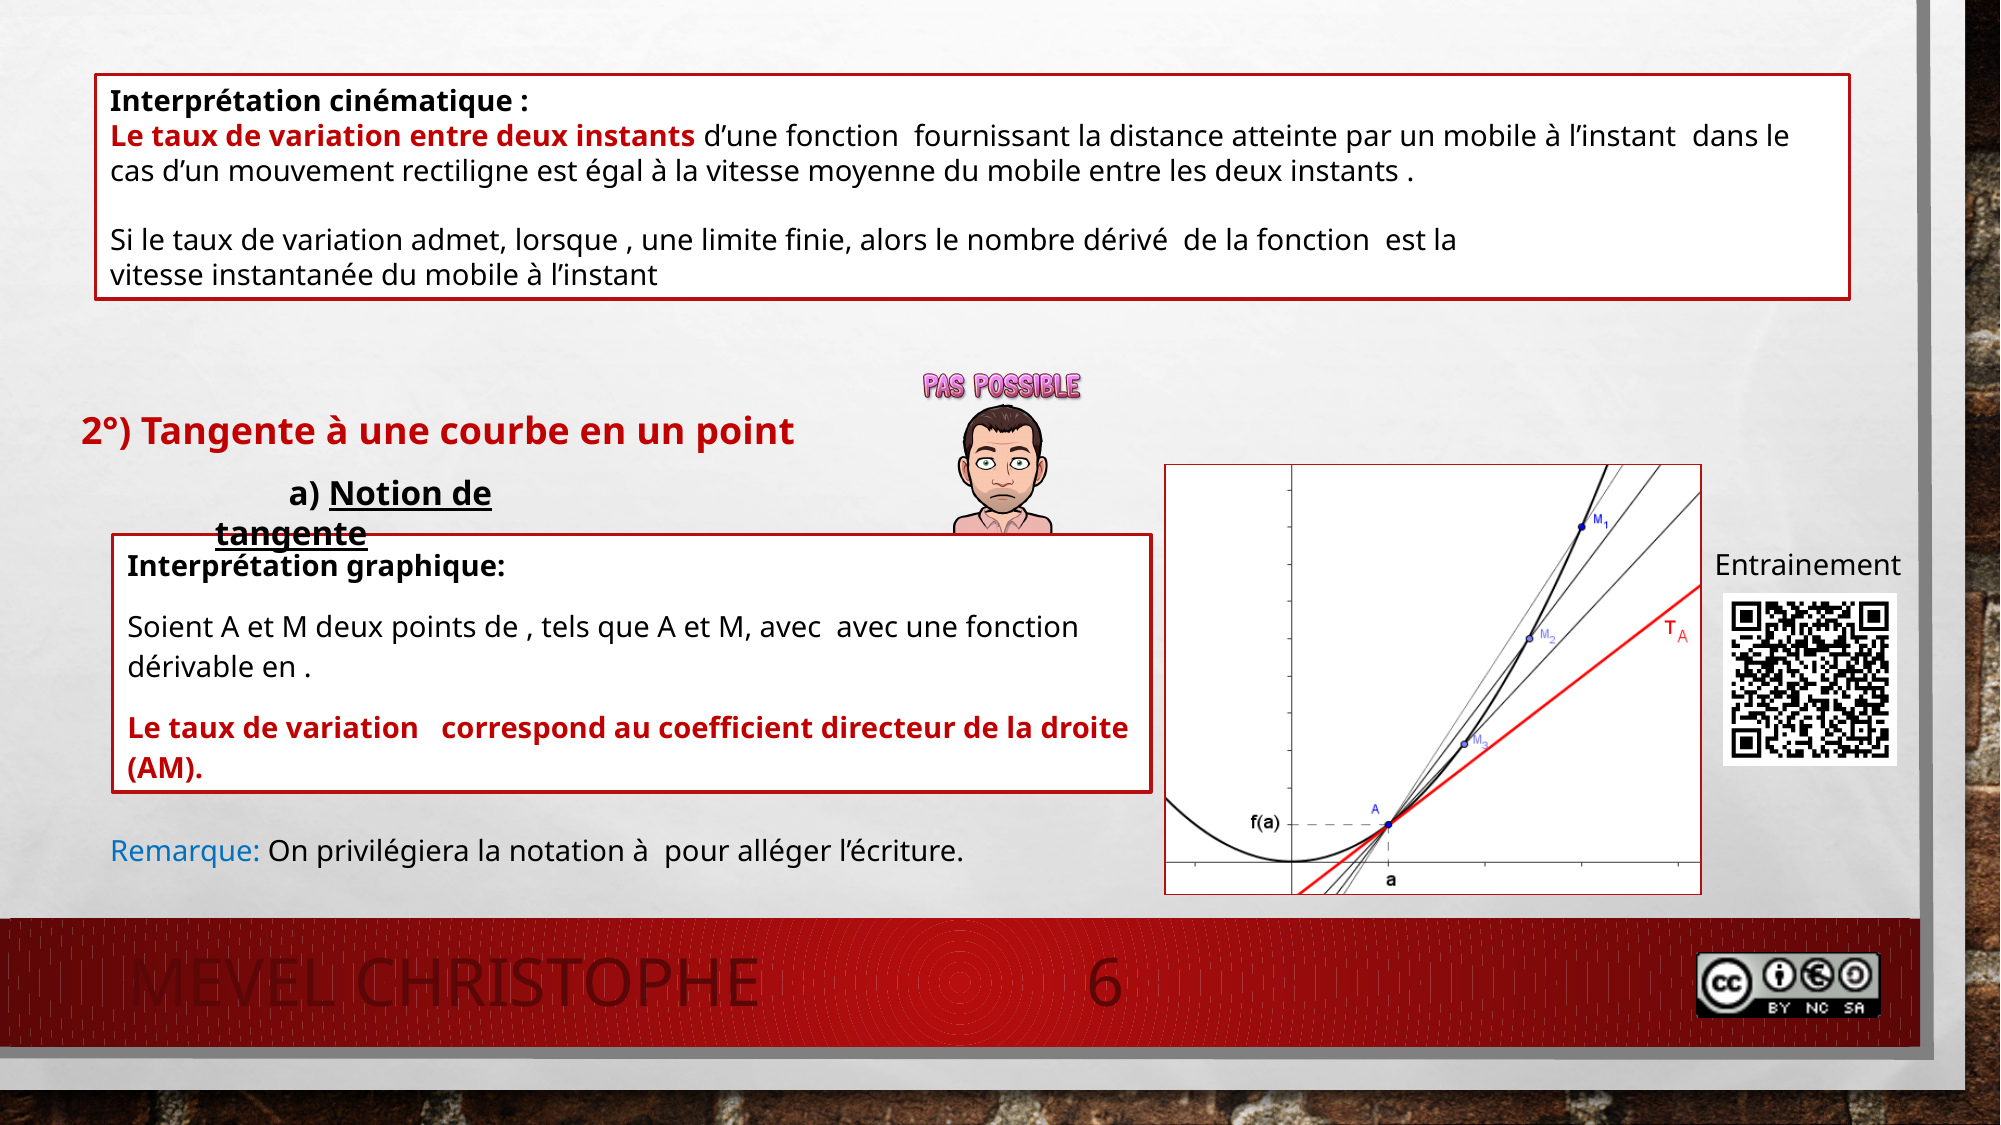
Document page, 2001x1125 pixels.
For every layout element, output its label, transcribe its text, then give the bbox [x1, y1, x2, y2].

text_box 2°) Tangente à une courbe en un point [66, 399, 811, 460]
picture [1165, 464, 1701, 895]
picture [0, 0, 2000, 1125]
picture [1723, 592, 1897, 767]
footer mevel christophe [112, 944, 1015, 1027]
slide_number 6 [1031, 944, 1181, 1027]
text_box a) Notion de tangente [200, 465, 596, 520]
picture [1696, 952, 1881, 1019]
text_box Entrainement [1701, 538, 1917, 589]
picture [912, 352, 1093, 533]
